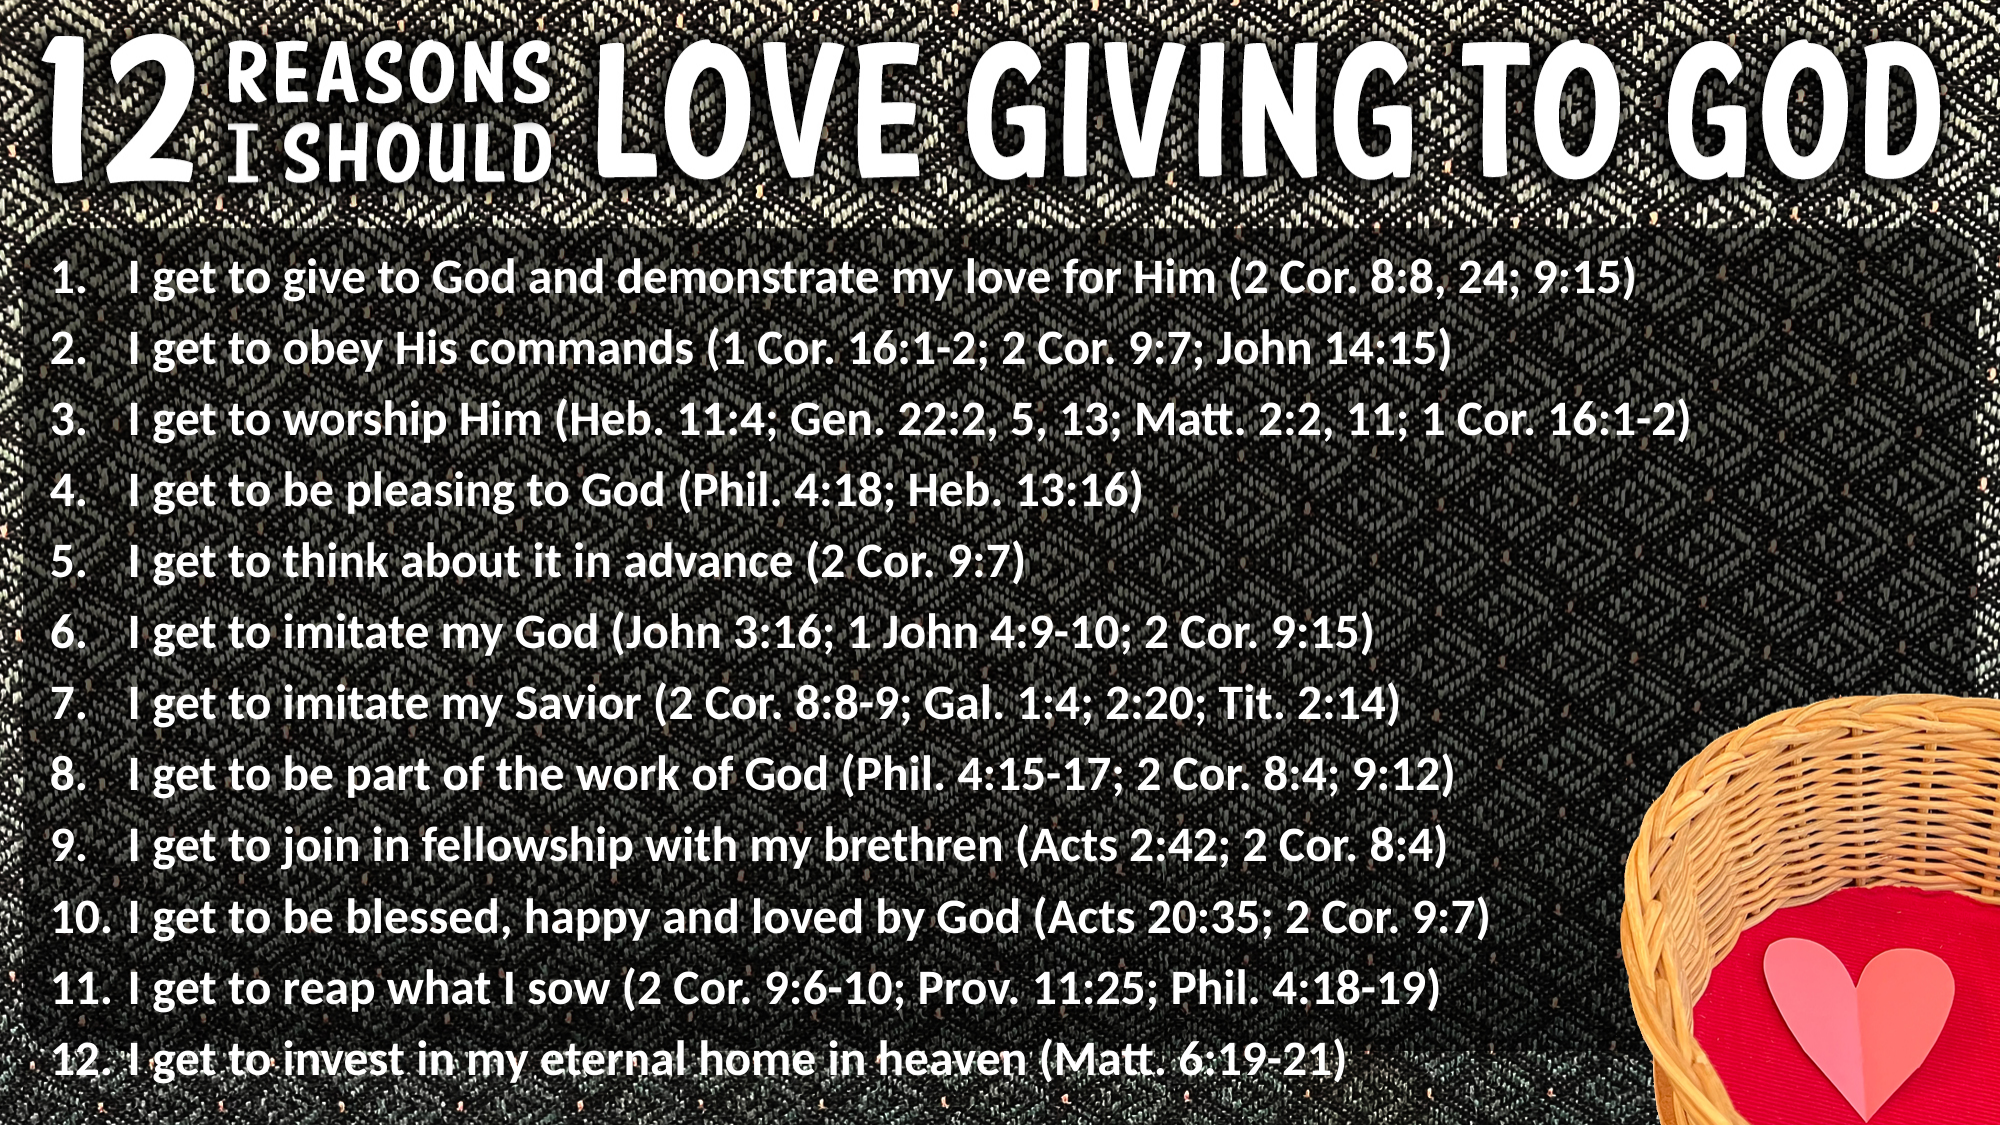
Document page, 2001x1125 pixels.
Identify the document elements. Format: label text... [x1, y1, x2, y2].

picture [0, 0, 2000, 1125]
list I get to give to God and demonstrate my love for Him (2 Cor. 8:8, 24; 9:15) I get to obey His commands (1 Cor. 16:1-2; 2 Cor. 9:7; John 14:15) I get to worship Him (Heb. 11:4; Gen. 22:2, 5, 13; Matt. 2:2, 11; 1 Cor. 16:1-2) I get to be pleasing to God (Phil. 4:18; Heb. 13:16) I get to think about it in advance (2 Cor. 9:7) I get to imitate my God (John 3:16; 1 John 4:9-10; 2 Cor. 9:15) I get to imitate my Savior (2 Cor. 8:8-9; Gal. 1:4; 2:20; Tit. 2:14) I get to be part of the work of God (Phil. 4:15-17; 2 Cor. 8:4; 9:12) I get to join in fellowship with my brethren (Acts 2:42; 2 Cor. 8:4) I get to be blessed, happy and loved by God (Acts 20:35; 2 Cor. 9:7) I get to reap what I sow (2 Cor. 9:6-10; Prov. 11:25; Phil. 4:18-19) I get to invest in my eternal home in heaven (Matt. 6:19-21) [34, 242, 1967, 1095]
